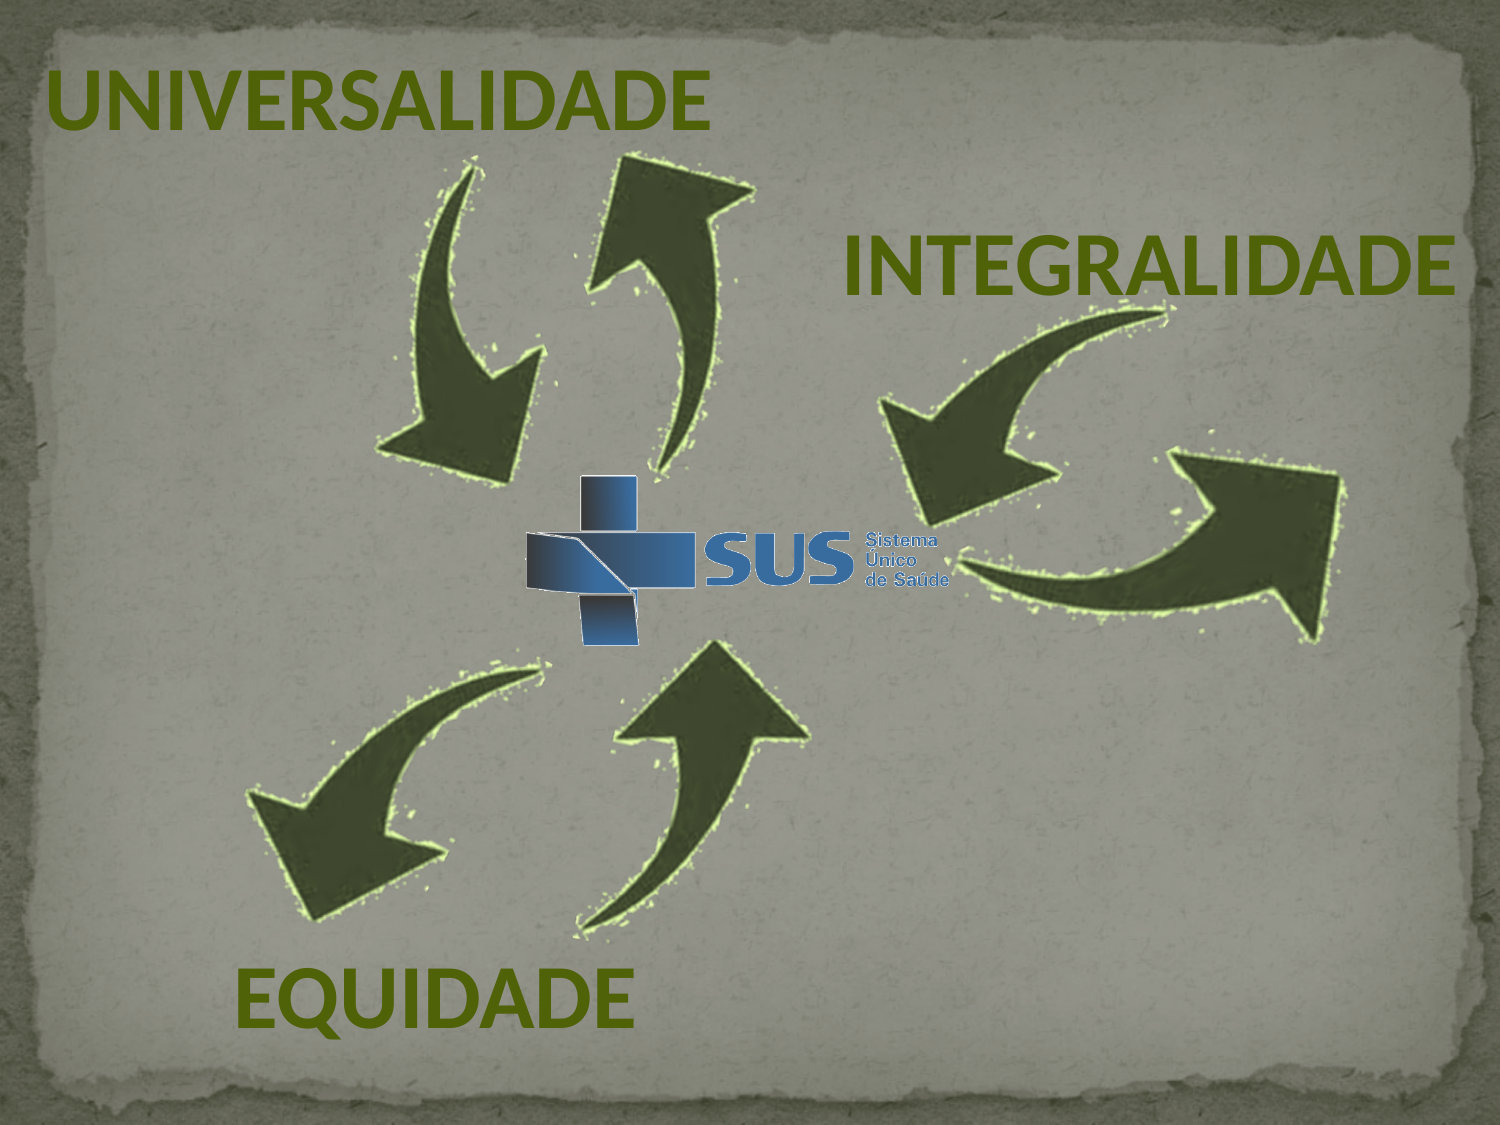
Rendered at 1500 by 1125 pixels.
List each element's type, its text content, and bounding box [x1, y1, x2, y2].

picture [0, 0, 1500, 1125]
text_box EQUIDADE [218, 957, 691, 1055]
text_box INTEGRALIDADE [1181, 196, 1500, 322]
text_box UNIVERSALIDADE [29, 31, 739, 157]
